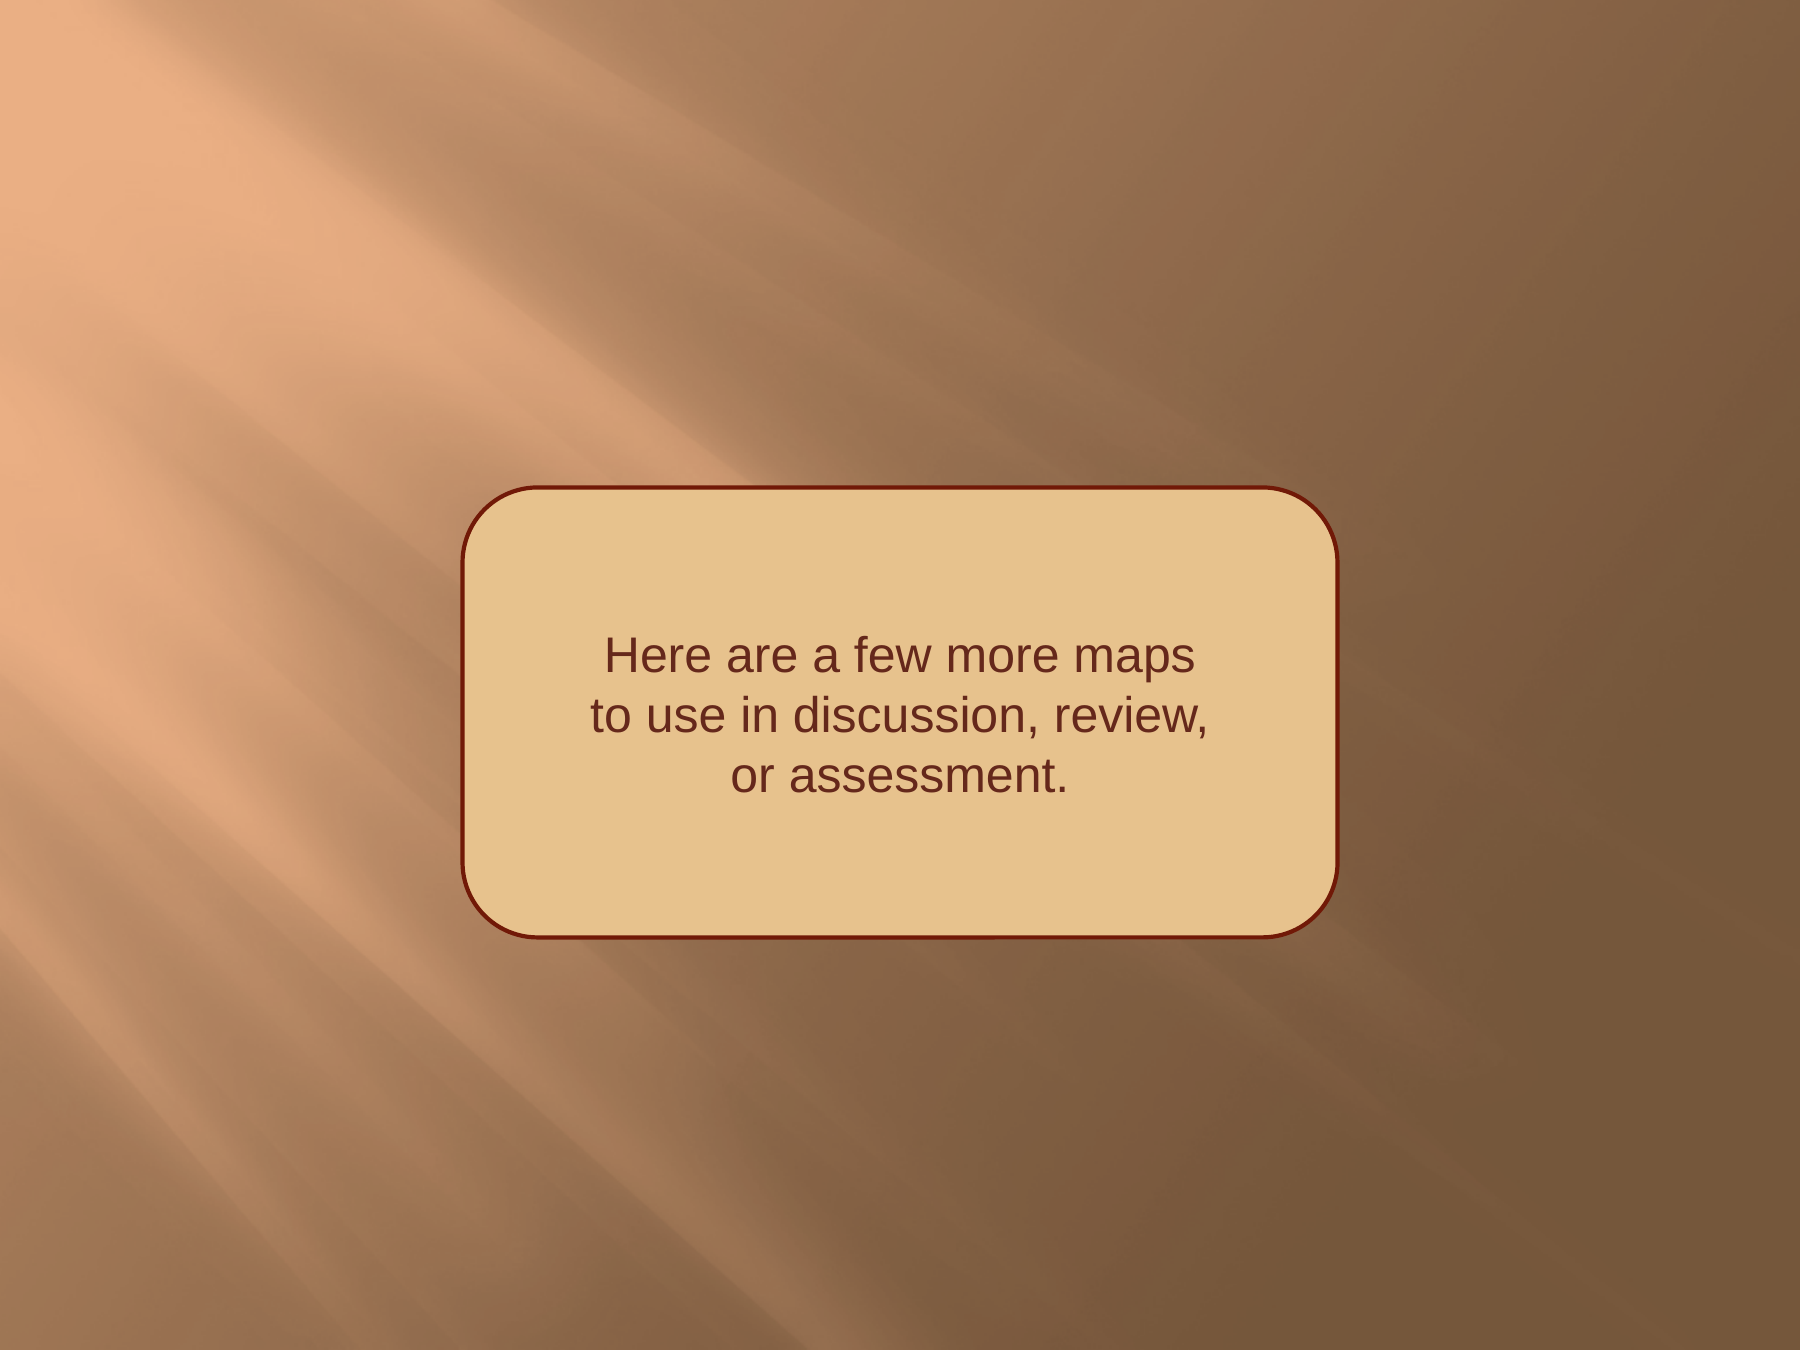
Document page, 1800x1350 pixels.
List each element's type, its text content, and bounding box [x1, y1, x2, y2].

text_box Here are a few more maps to use in discussion, review, or assessment. [460, 485, 1340, 940]
